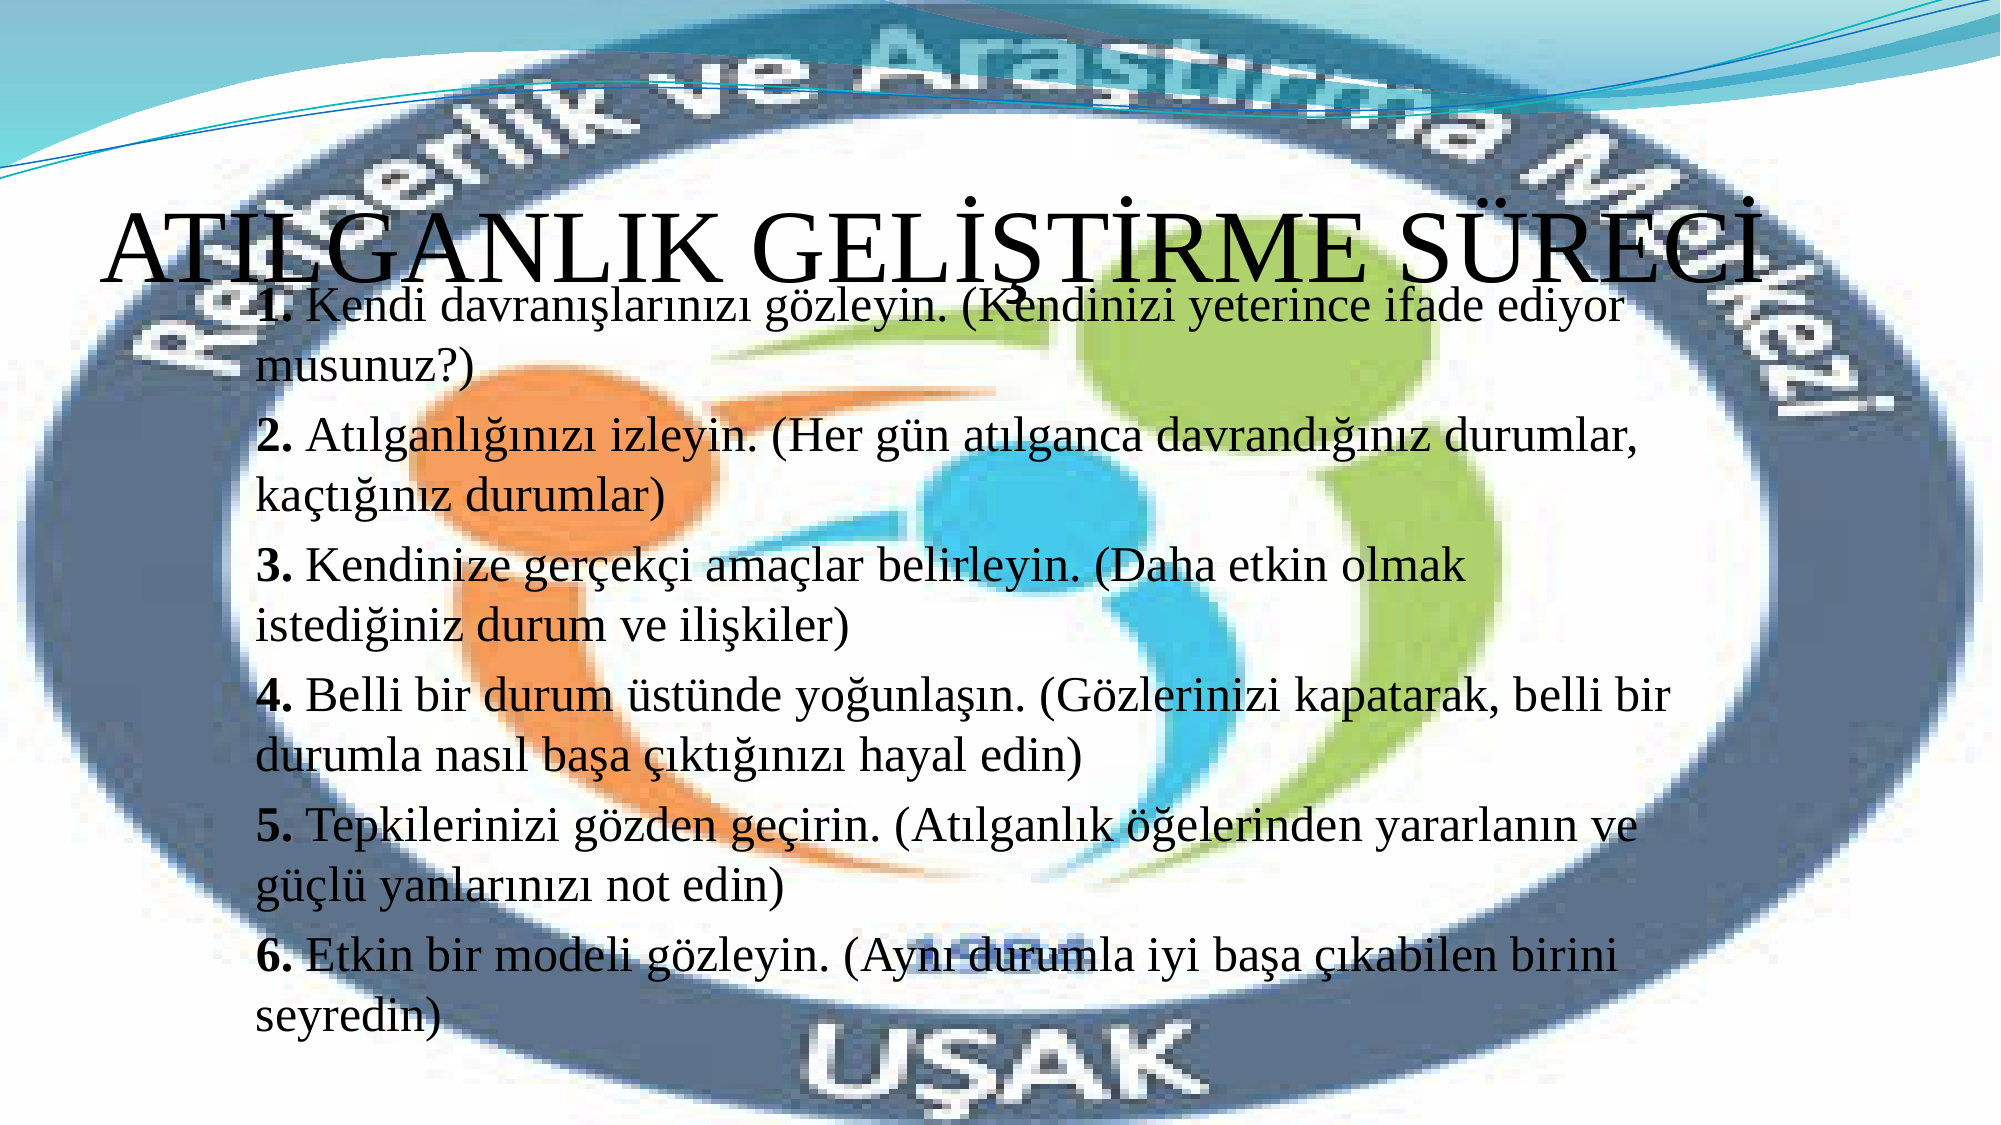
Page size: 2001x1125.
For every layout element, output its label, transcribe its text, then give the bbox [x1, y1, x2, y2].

title ATILGANLIK GELİŞTİRME SÜRECİ [99, 115, 1900, 303]
list 1. Kendi davranışlarınızı gözleyin. (Kendinizi yeterince ifade ediyor musunuz?) 2. Atılganlığınızı izleyin. (Her gün atılganca davrandığınız durumlar, kaçtığınız durumlar) 3. Kendinize gerçekçi amaçlar belirleyin. (Daha etkin olmak istediğiniz durum ve ilişkiler) 4. Belli bir durum üstünde yoğunlaşın. (Gözlerinizi kapatarak, belli bir durumla nasıl başa çıktığınızı hayal edin) 5. Tepkilerinizi gözden geçirin. (Atılganlık öğelerinden yararlanın ve güçlü yanlarınızı not edin) 6. Etkin bir modeli gözleyin. (Aynı durumla iyi başa çıkabilen birini seyredin) [241, 264, 1695, 1106]
